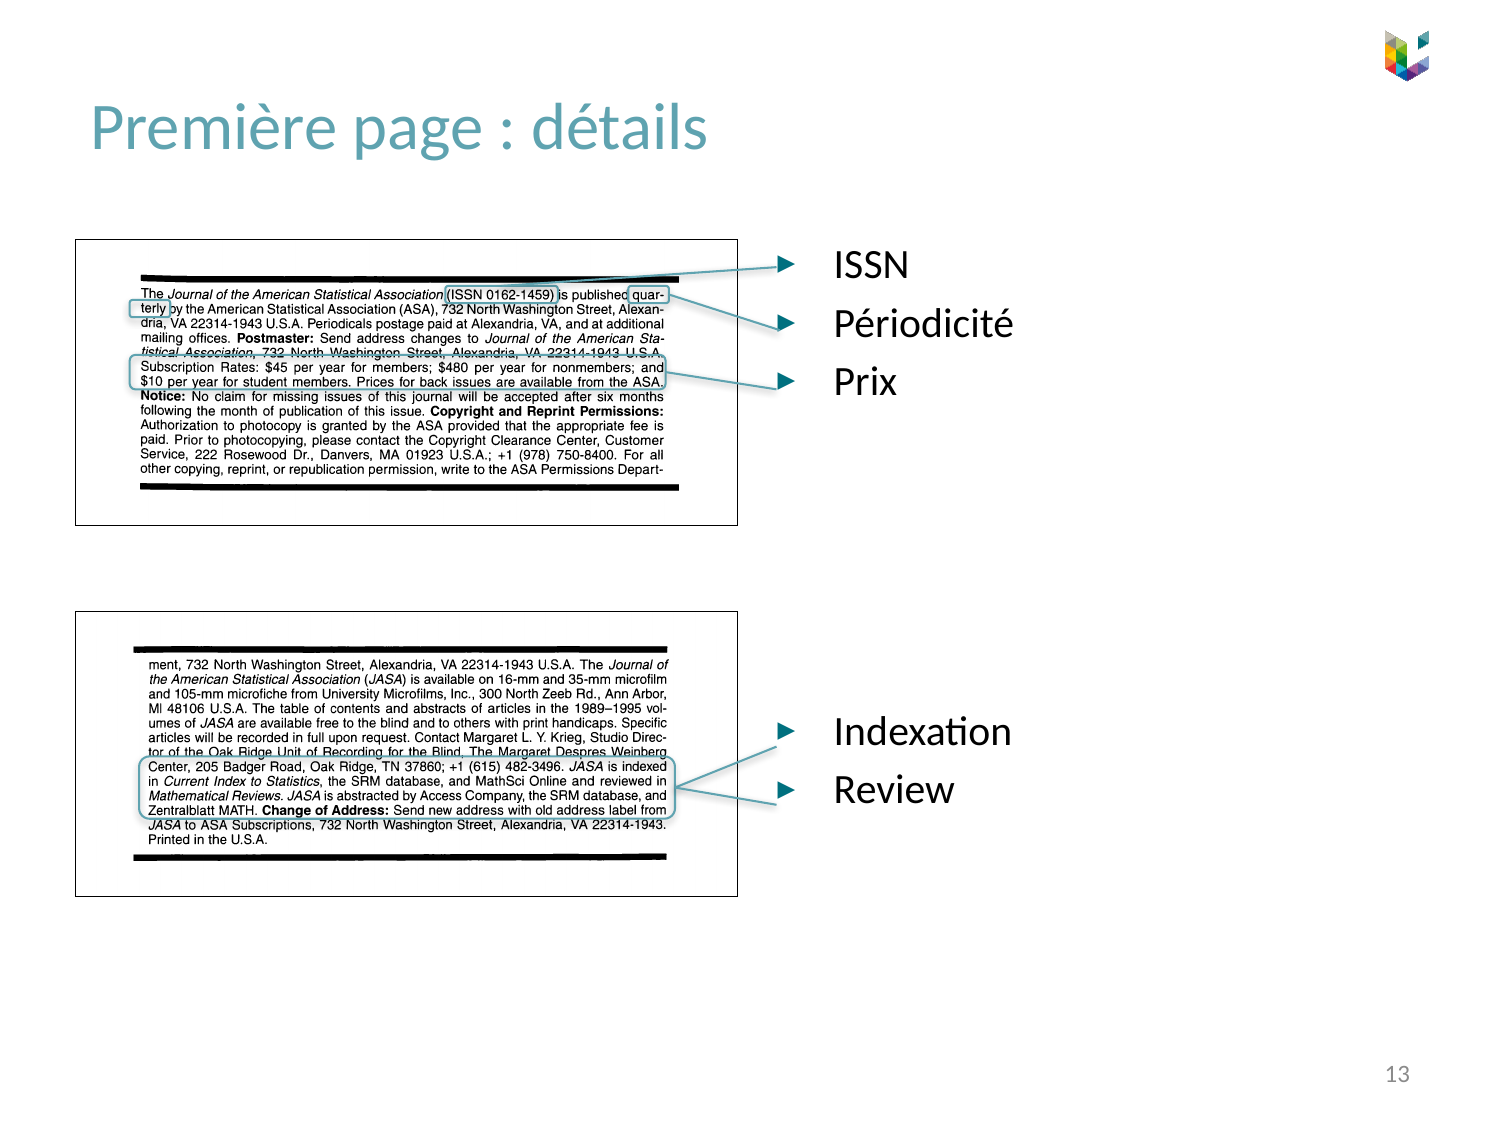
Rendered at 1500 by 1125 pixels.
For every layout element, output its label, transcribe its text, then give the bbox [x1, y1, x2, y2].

list ISSN Périodicité Prix Indexation Review [762, 239, 1425, 1020]
title Première page : détails [75, 71, 1425, 174]
picture [1366, 11, 1448, 101]
slide_number 13 [1074, 1042, 1425, 1103]
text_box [674, 787, 777, 805]
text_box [665, 371, 777, 390]
picture [74, 611, 738, 897]
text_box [674, 746, 777, 787]
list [74, 239, 738, 526]
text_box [668, 294, 781, 331]
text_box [501, 266, 777, 287]
